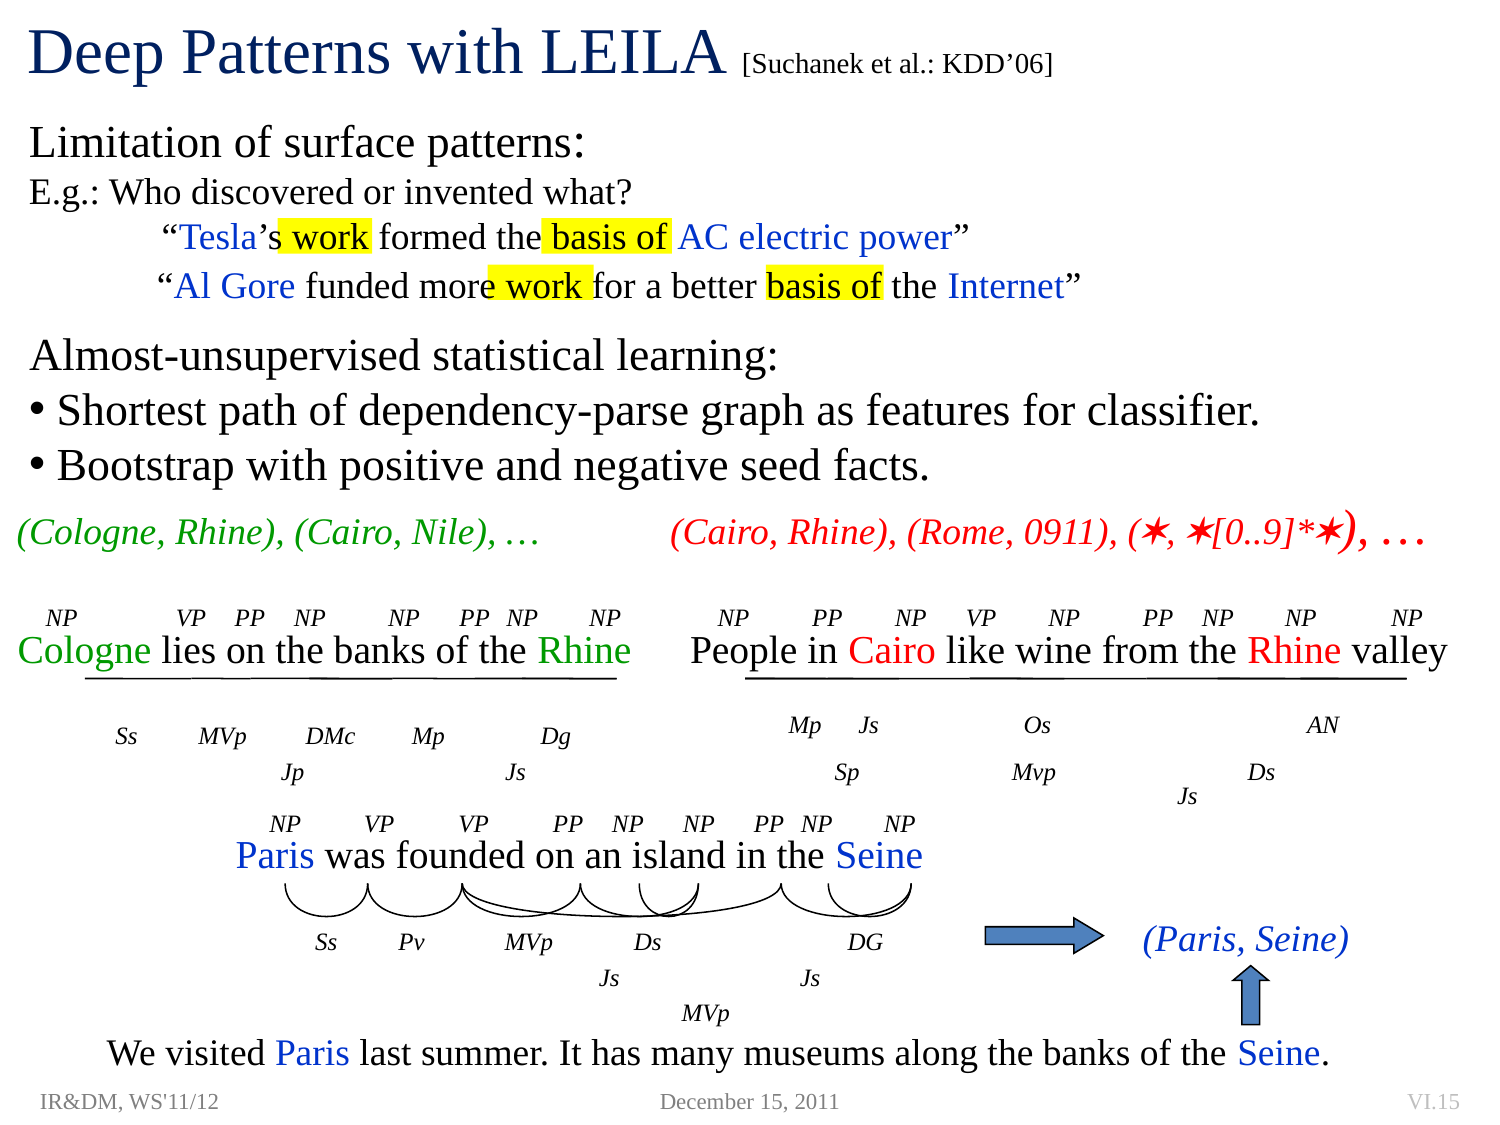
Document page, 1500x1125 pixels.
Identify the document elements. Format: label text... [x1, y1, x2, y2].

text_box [277, 217, 673, 254]
title Deep Patterns with LEILA [Suchanek et al.: KDD’06] [12, 0, 1500, 129]
footer IR&DM, WS'11/12 [24, 1074, 475, 1125]
text_box Limitation of surface patterns: E.g.: Who discovered or invented what? “Tesla’s work formed the basis of AC electric power” [15, 99, 994, 310]
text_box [0, 594, 1467, 818]
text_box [87, 965, 1350, 1082]
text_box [217, 826, 1376, 1035]
slide_number VI.15 [1149, 1074, 1475, 1125]
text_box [487, 264, 884, 301]
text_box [0, 487, 1500, 563]
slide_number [575, 1091, 925, 1125]
text_box “Al Gore funded more work for a better basis of the Internet” [142, 253, 1097, 359]
text_box Almost-unsupervised statistical learning: Shortest path of dependency-parse graph as features for classifier. Bootstrap with positive and negative seed facts. [14, 317, 1277, 485]
